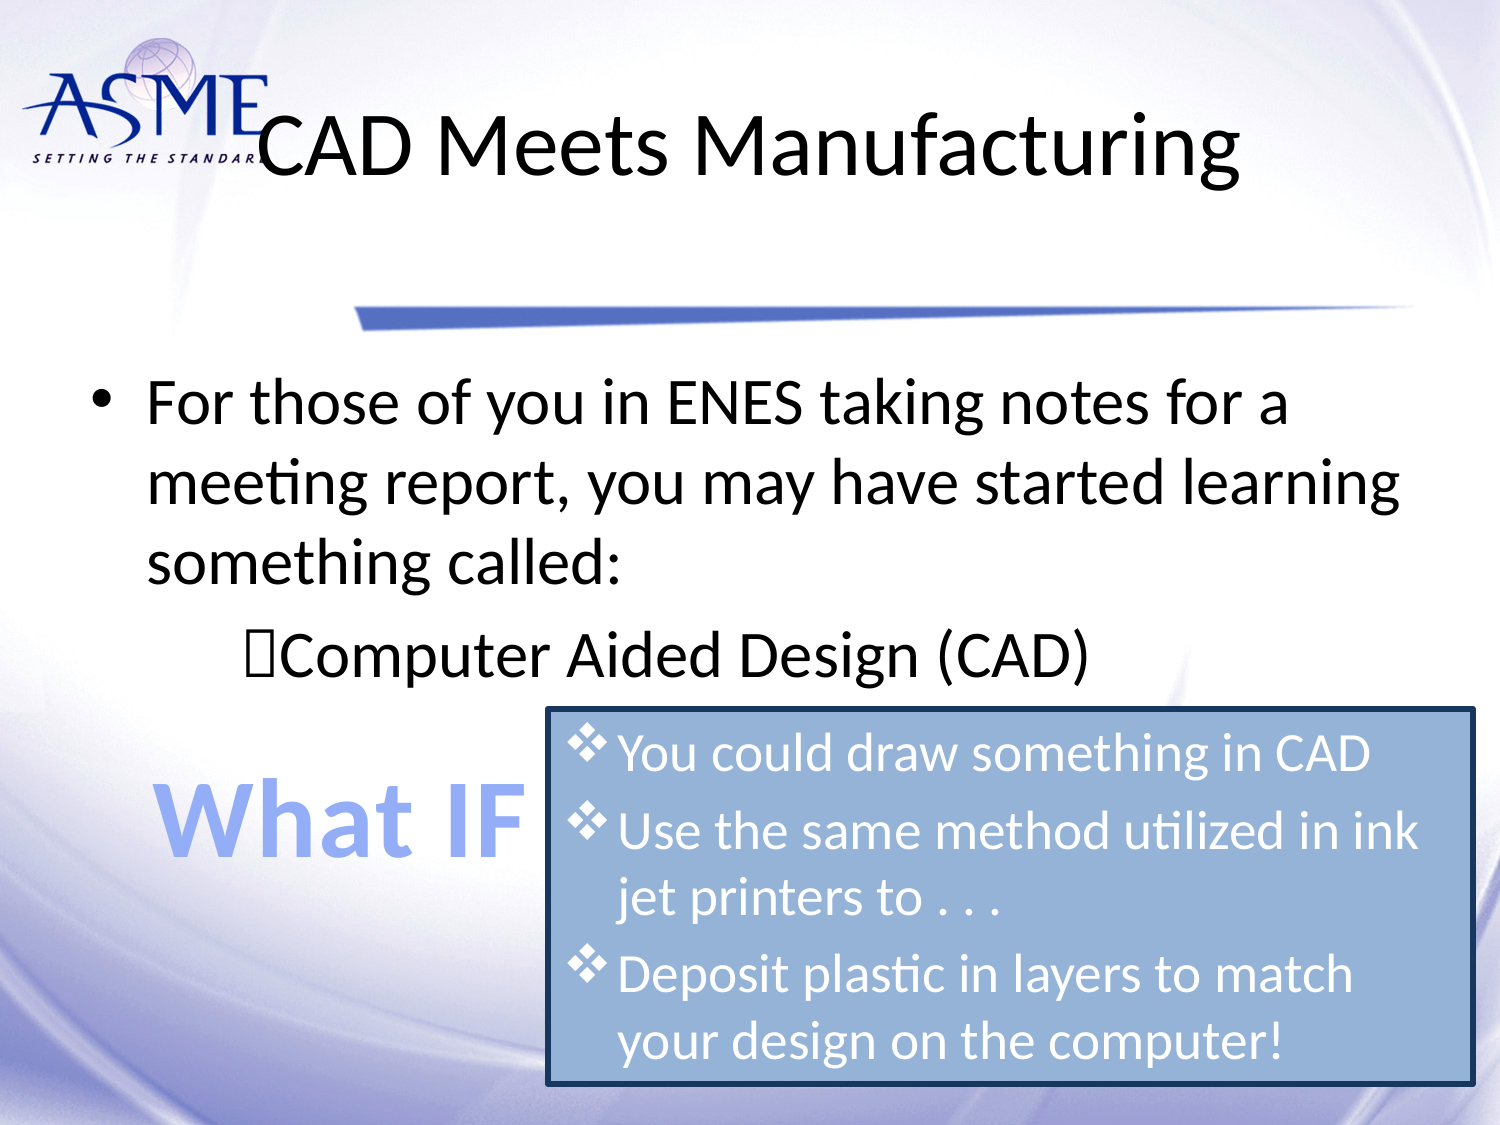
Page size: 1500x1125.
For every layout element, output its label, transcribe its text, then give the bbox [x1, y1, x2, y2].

picture [0, 0, 1500, 1125]
title CAD Meets Manufacturing [75, 45, 1425, 233]
list For those of you in ENES taking notes for a meeting report, you may have started learning something called: Computer Aided Design (CAD) [75, 350, 1425, 1005]
text_box You could draw something in CAD Use the same method utilized in ink jet printers to . . . Deposit plastic in layers to match your design on the computer! [547, 708, 1473, 1084]
text_box What IF [137, 737, 543, 888]
